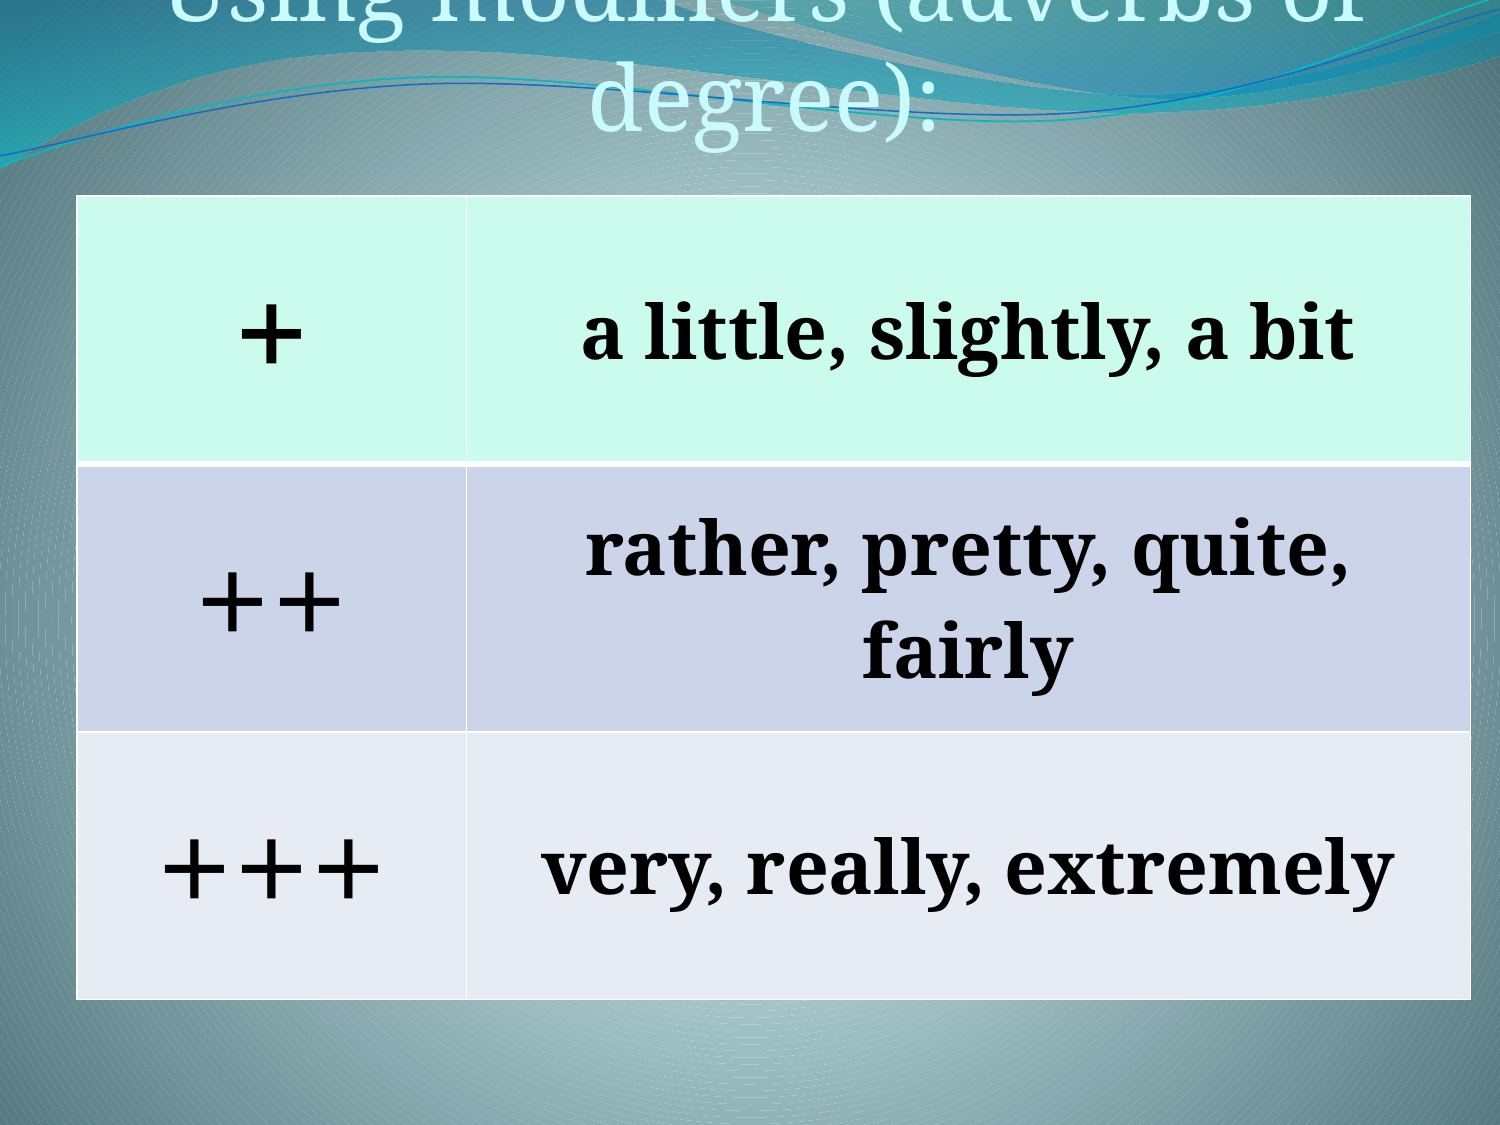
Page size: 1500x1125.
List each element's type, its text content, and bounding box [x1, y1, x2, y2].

table_cell rather, pretty, quite, fairly [467, 467, 1470, 731]
table_header a little, slightly, a bit [467, 197, 1470, 461]
table_header + [78, 197, 466, 461]
table_cell very, really, extremely [467, 733, 1470, 999]
table_cell +++ [78, 733, 466, 999]
table_cell ++ [78, 467, 466, 731]
title Using modifiers (adverbs of degree): [29, 42, 1500, 150]
